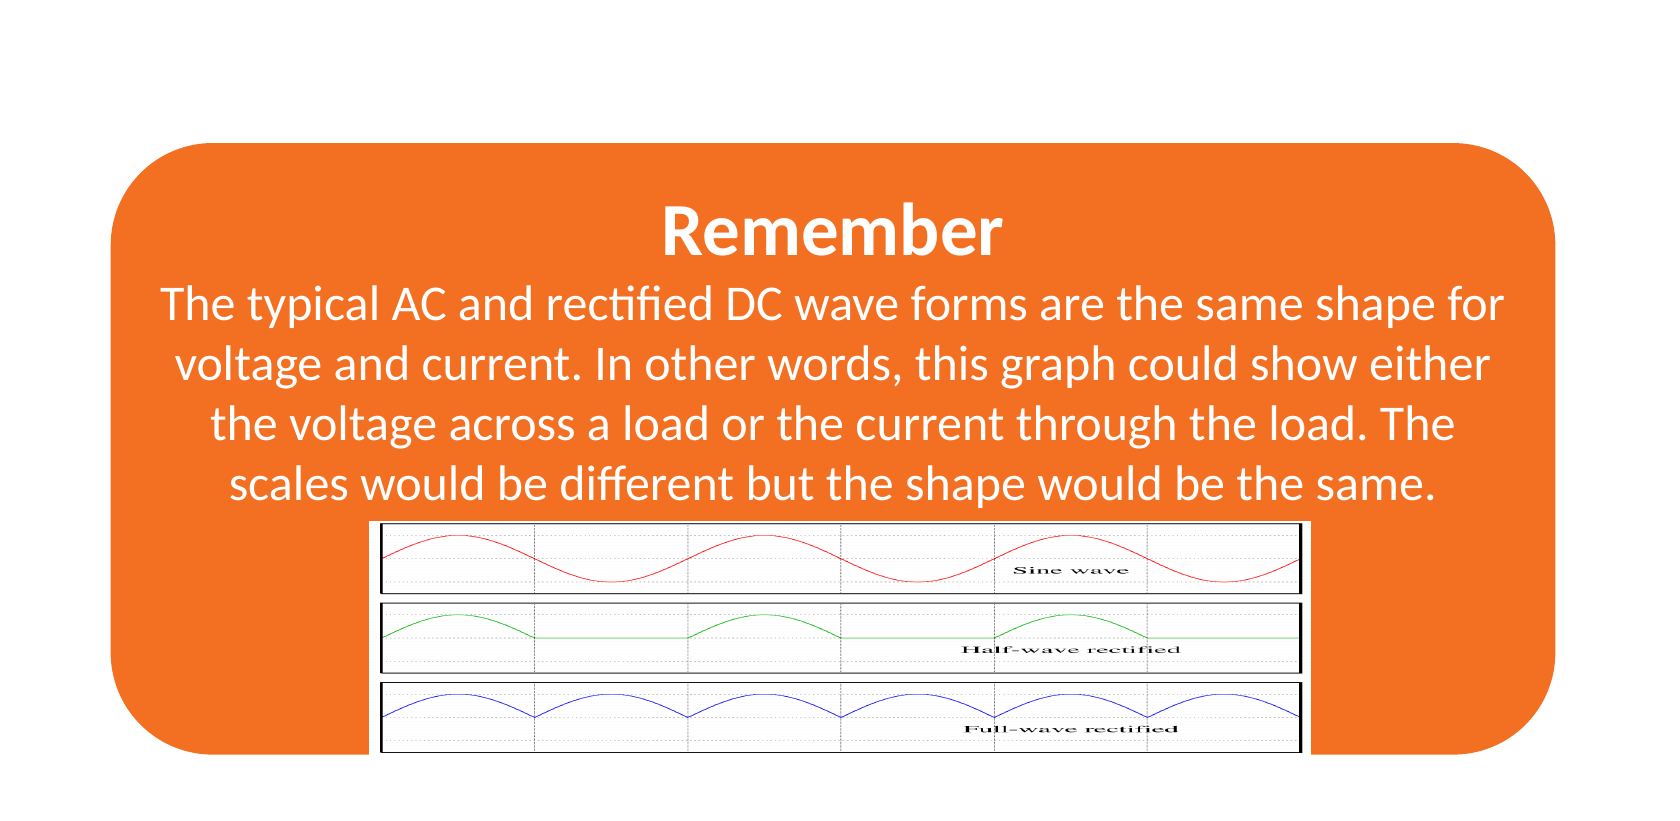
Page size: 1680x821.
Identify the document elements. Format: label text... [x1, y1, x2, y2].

text_box Remember The typical AC and rectified DC wave forms are the same shape for voltage and current. In other words, this graph could show either the voltage across a load or the current through the load. The scales would be different but the shape would be the same. [109, 141, 1557, 756]
picture [369, 521, 1311, 755]
